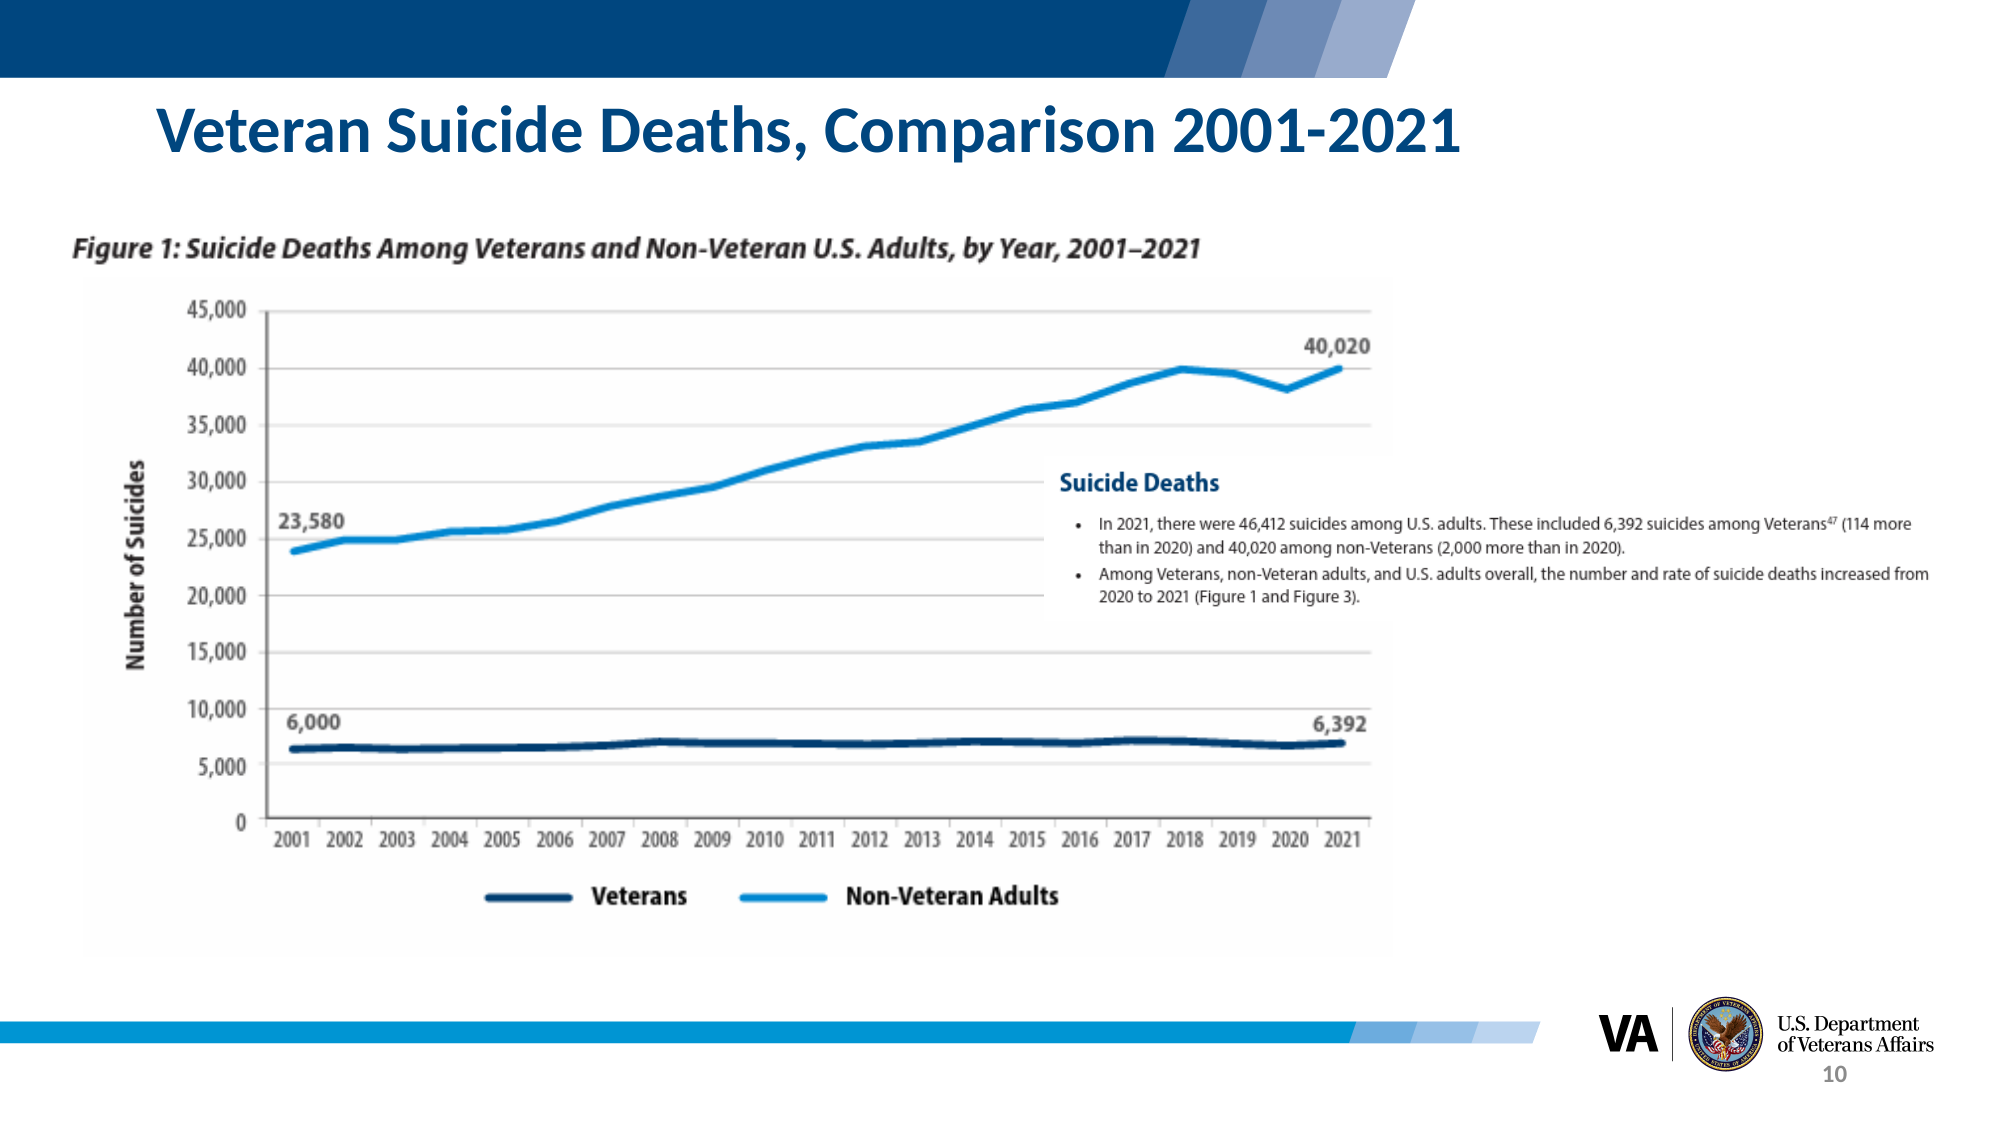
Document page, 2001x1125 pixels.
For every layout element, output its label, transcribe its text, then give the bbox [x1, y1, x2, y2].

slide_number 10 [1412, 1042, 1863, 1103]
picture [0, 0, 2001, 1125]
text_box Veteran Suicide Deaths, Comparison 2001-2021 [141, 78, 1503, 174]
